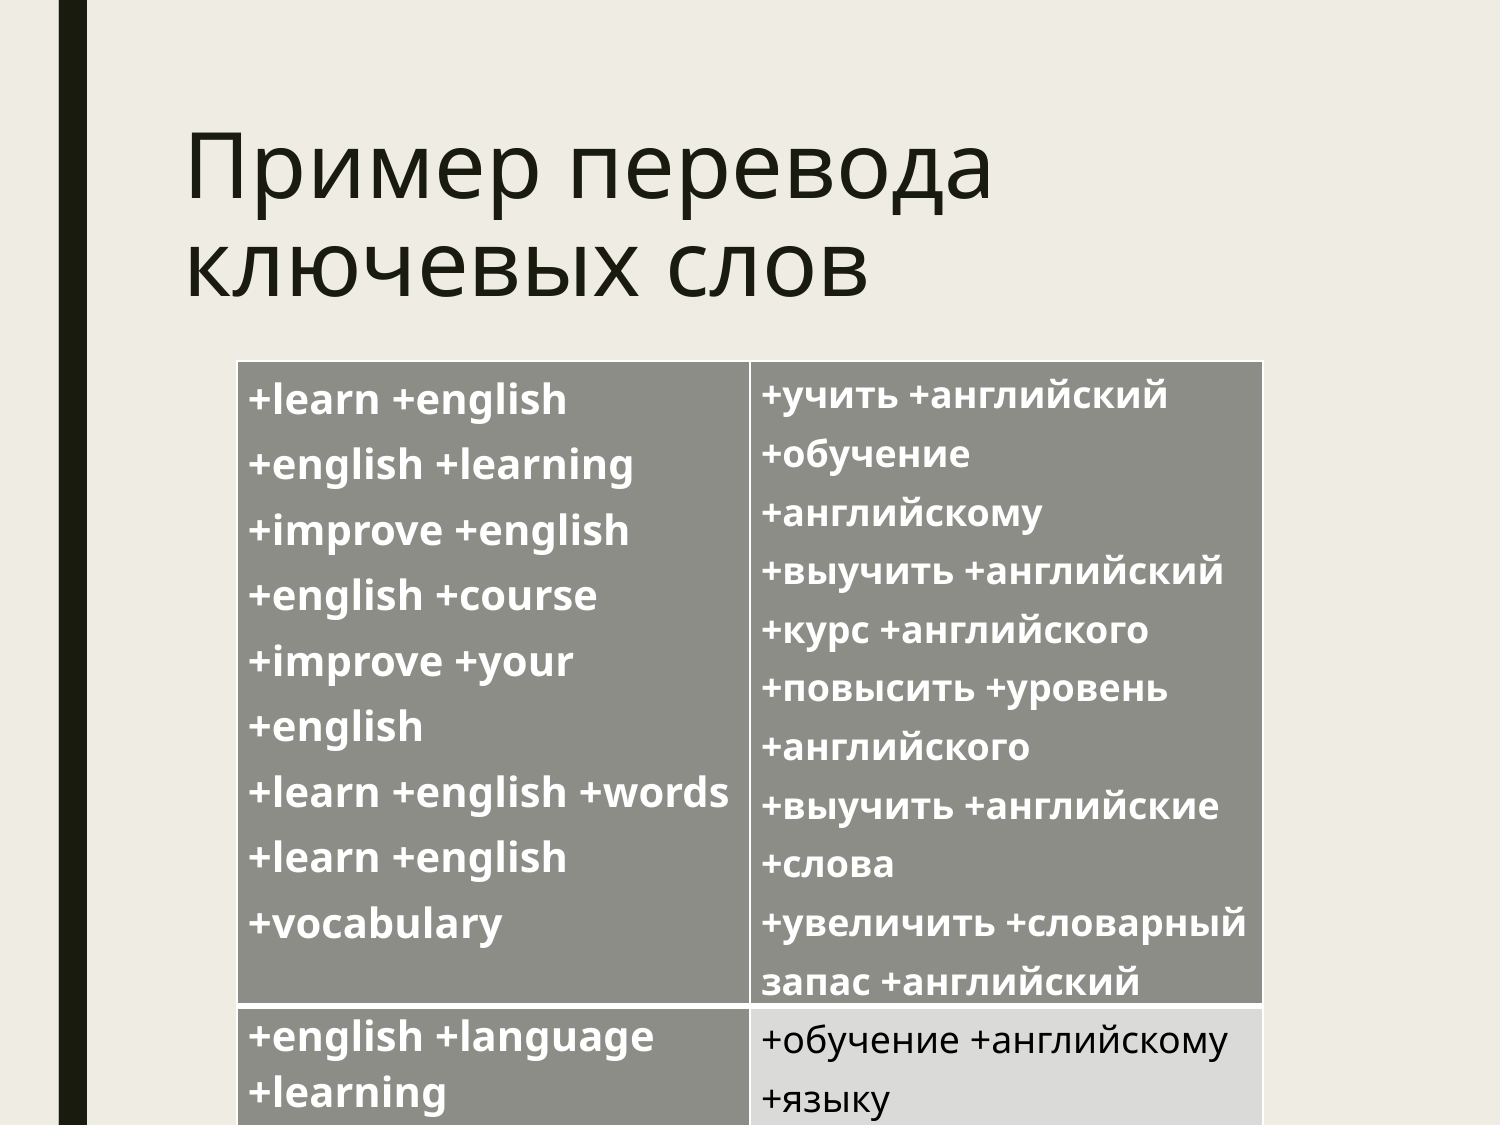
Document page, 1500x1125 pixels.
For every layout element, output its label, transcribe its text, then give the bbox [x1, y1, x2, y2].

table_header +learn +english +english +learning +improve +english +english +course +improve +your +english +learn +english +words +learn +english +vocabulary [238, 362, 749, 1003]
table_header +учить +английский +обучение +английскому +выучить +английский +курс +английского +повысить +уровень +английского +выучить +английские +слова +увеличить +словарный запас +английский [751, 362, 1262, 1003]
table_cell +english +language +learning +english +words +learning [238, 1009, 749, 1125]
table_cell +обучение +английскому +языку +учить +английские +слова [751, 1009, 1262, 1125]
title Пример перевода ключевых слов [168, 112, 1351, 357]
